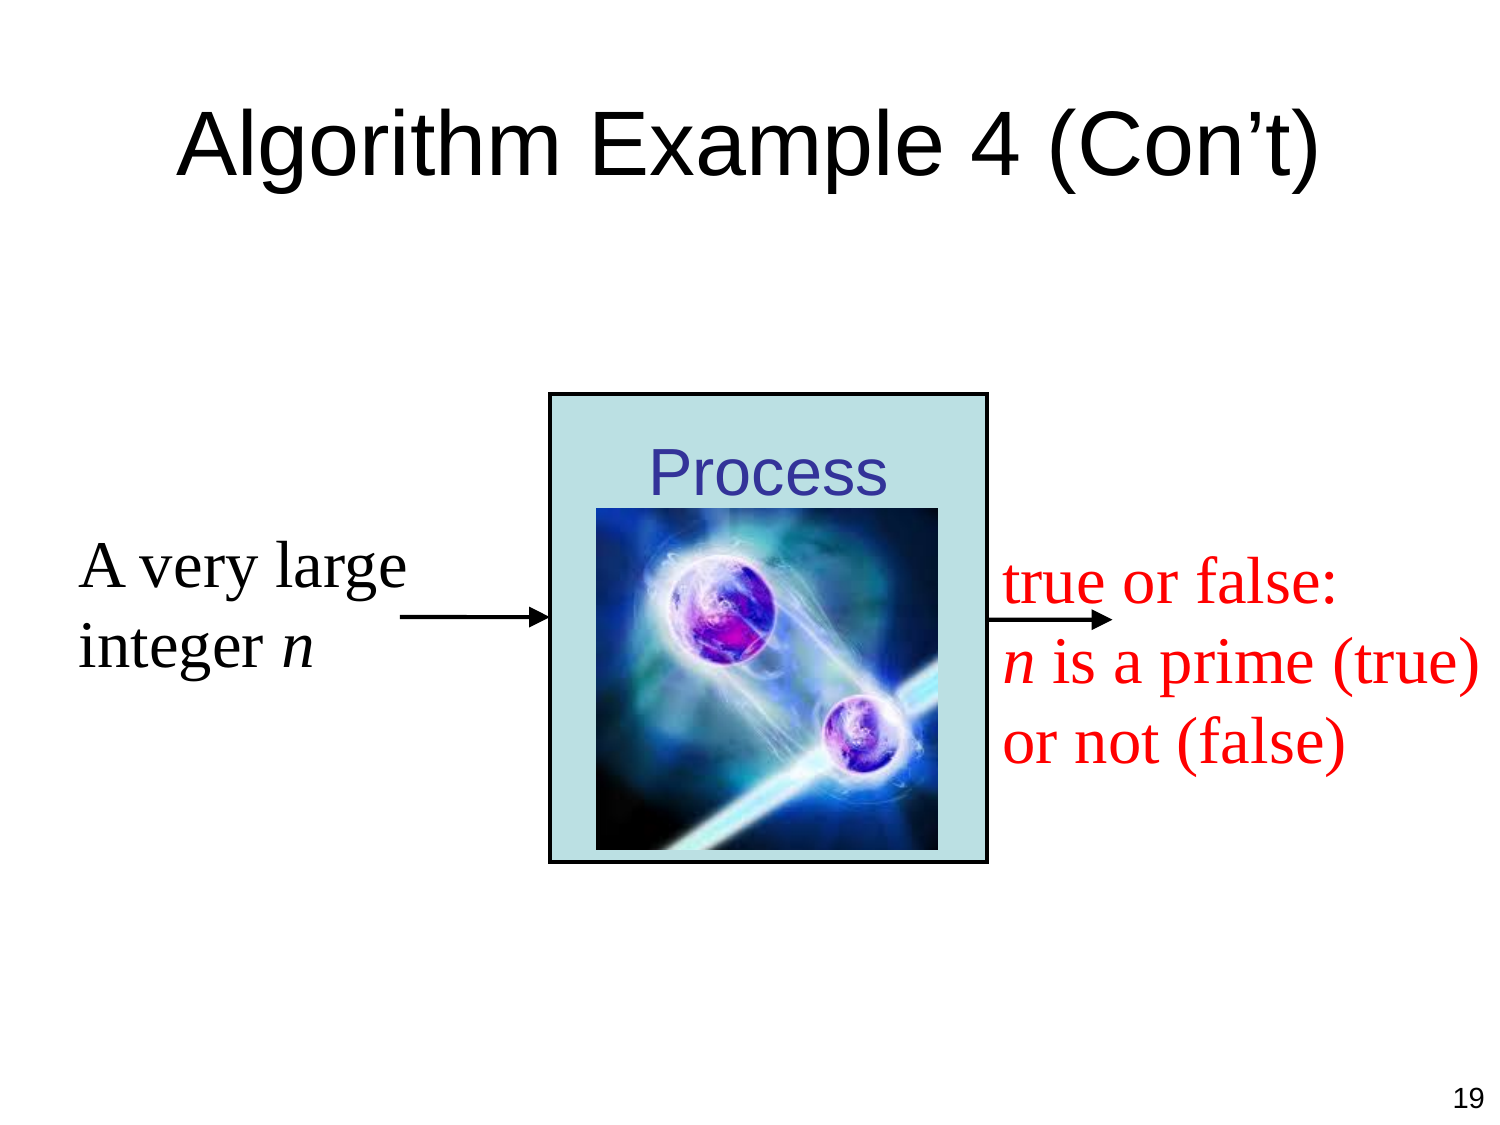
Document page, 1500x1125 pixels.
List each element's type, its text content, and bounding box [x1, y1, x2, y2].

title Algorithm Example 4 (Con’t) [75, 45, 1425, 233]
picture [596, 508, 938, 850]
text_box true or false: n is a prime (true) or not (false) [987, 529, 1500, 785]
slide_number 19 [1149, 1071, 1500, 1125]
text_box A very large integer n [63, 513, 561, 689]
text_box Process [549, 393, 988, 863]
